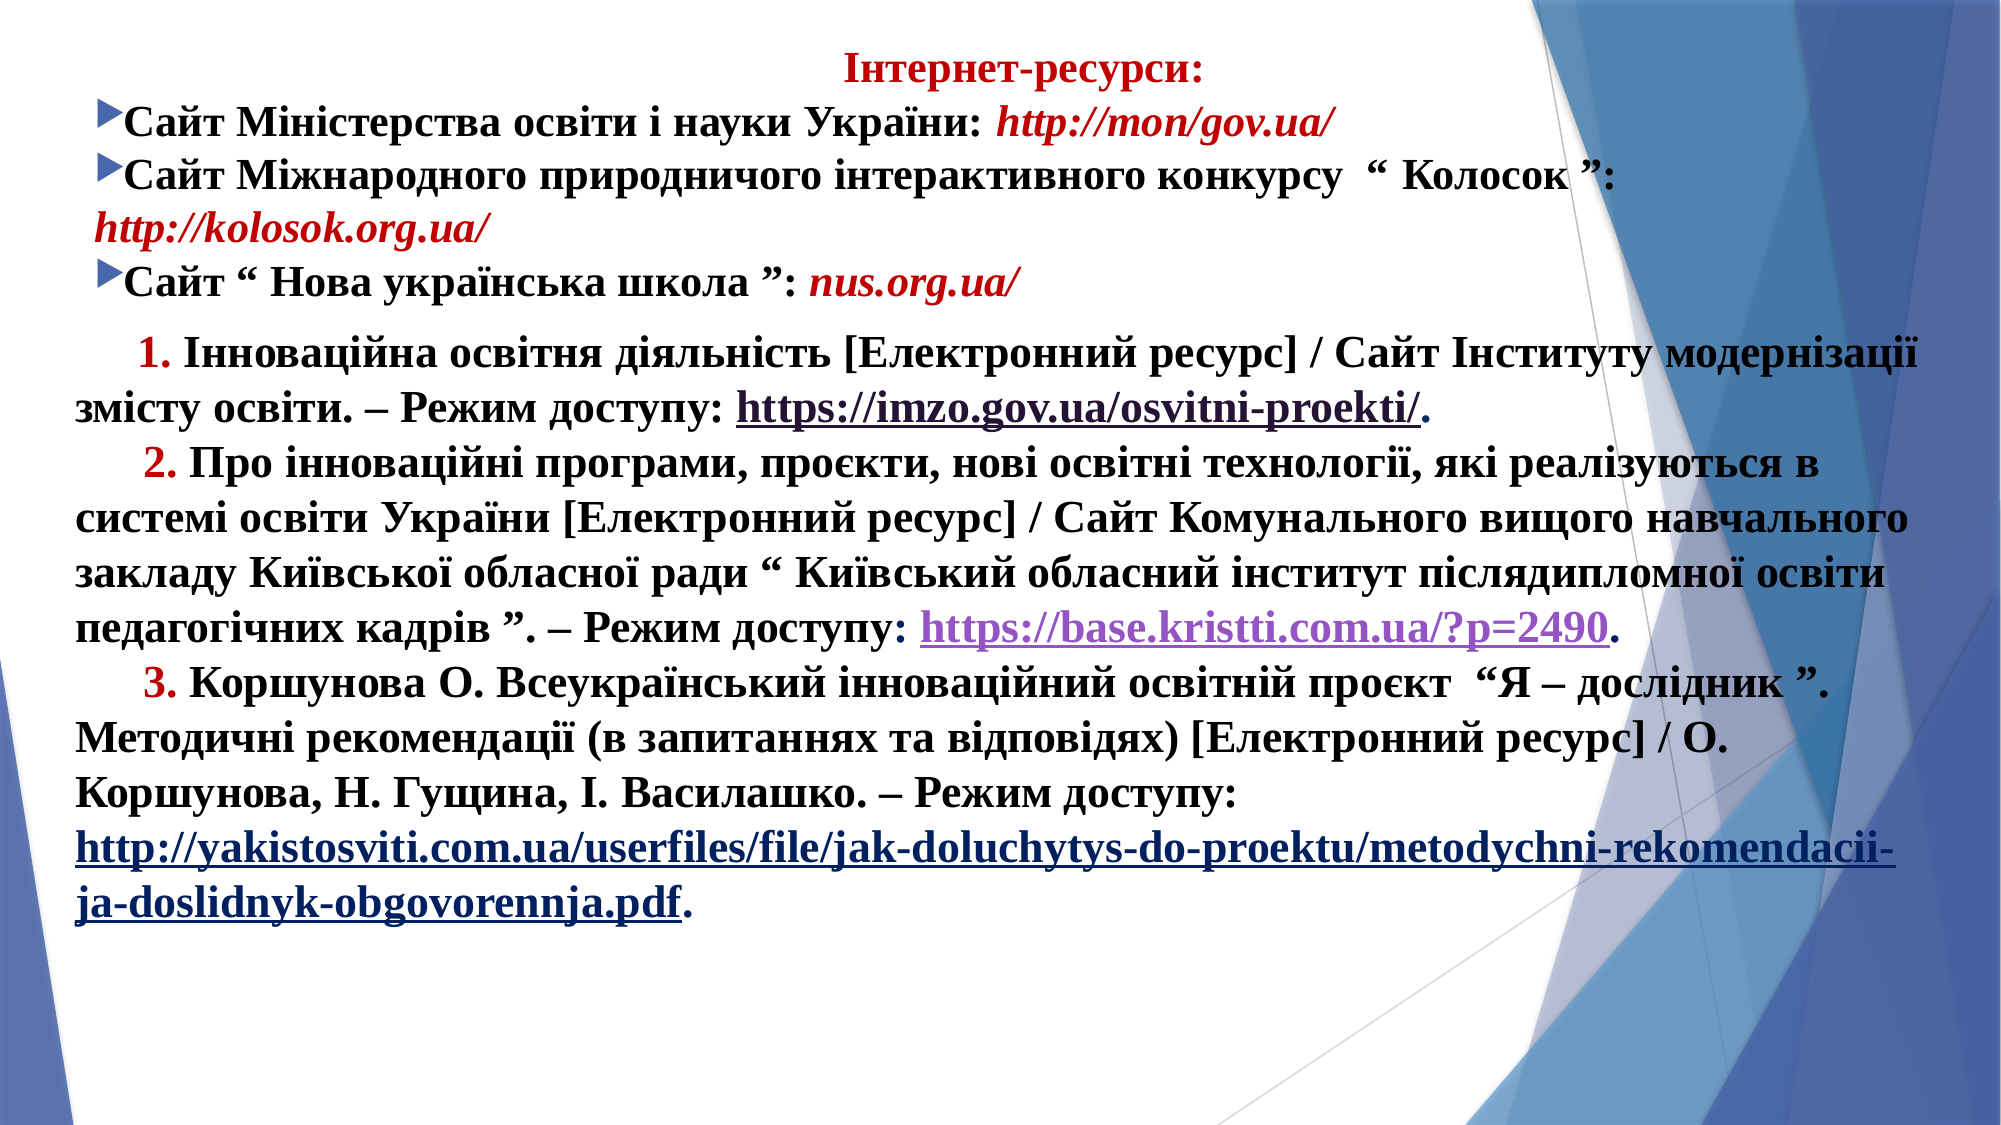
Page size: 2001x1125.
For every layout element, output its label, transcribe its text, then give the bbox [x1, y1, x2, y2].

list Інтернет-ресурси: Сайт Міністерства освіти і науки України: http://mon/gov.ua/ Сайт Міжнародного природничого інтерактивного конкурсу “ Колосок ”: http://kolosok.org.ua/ Сайт “ Нова українська школа ”: nus.org.ua/ [79, 30, 1959, 315]
title 1. Інноваційна освітня діяльність [Електронний ресурс] / Сайт Інституту модернізації змісту освіти. – Режим доступу: https://imzo.gov.ua/osvitni-proekti/. 2. Про інноваційні програми, проєкти, нові освітні технології, які реалізуються в системі освіти України [Електронний ресурс] / Сайт Комунального вищого навчального закладу Київської обласної ради “ Київський обласний інститут післядипломної освіти педагогічних кадрів ”. – Режим доступу: https://base.kristti.com.ua/?p=2490. 3. Коршунова О. Всеукраїнський інноваційний освітній проєкт “Я – дослідник ”. Методичні рекомендації (в запитаннях та відповідях) [Електронний ресурс] / О. Коршунова, Н. Гущина, І. Василашко. – Режим доступу: http://yakistosviti.com.ua/userfiles/file/jak-doluchytys-do-proektu/metodychni-rekomendacii-ja-doslidnyk-obgovorennja.pdf. [60, 314, 1940, 1094]
